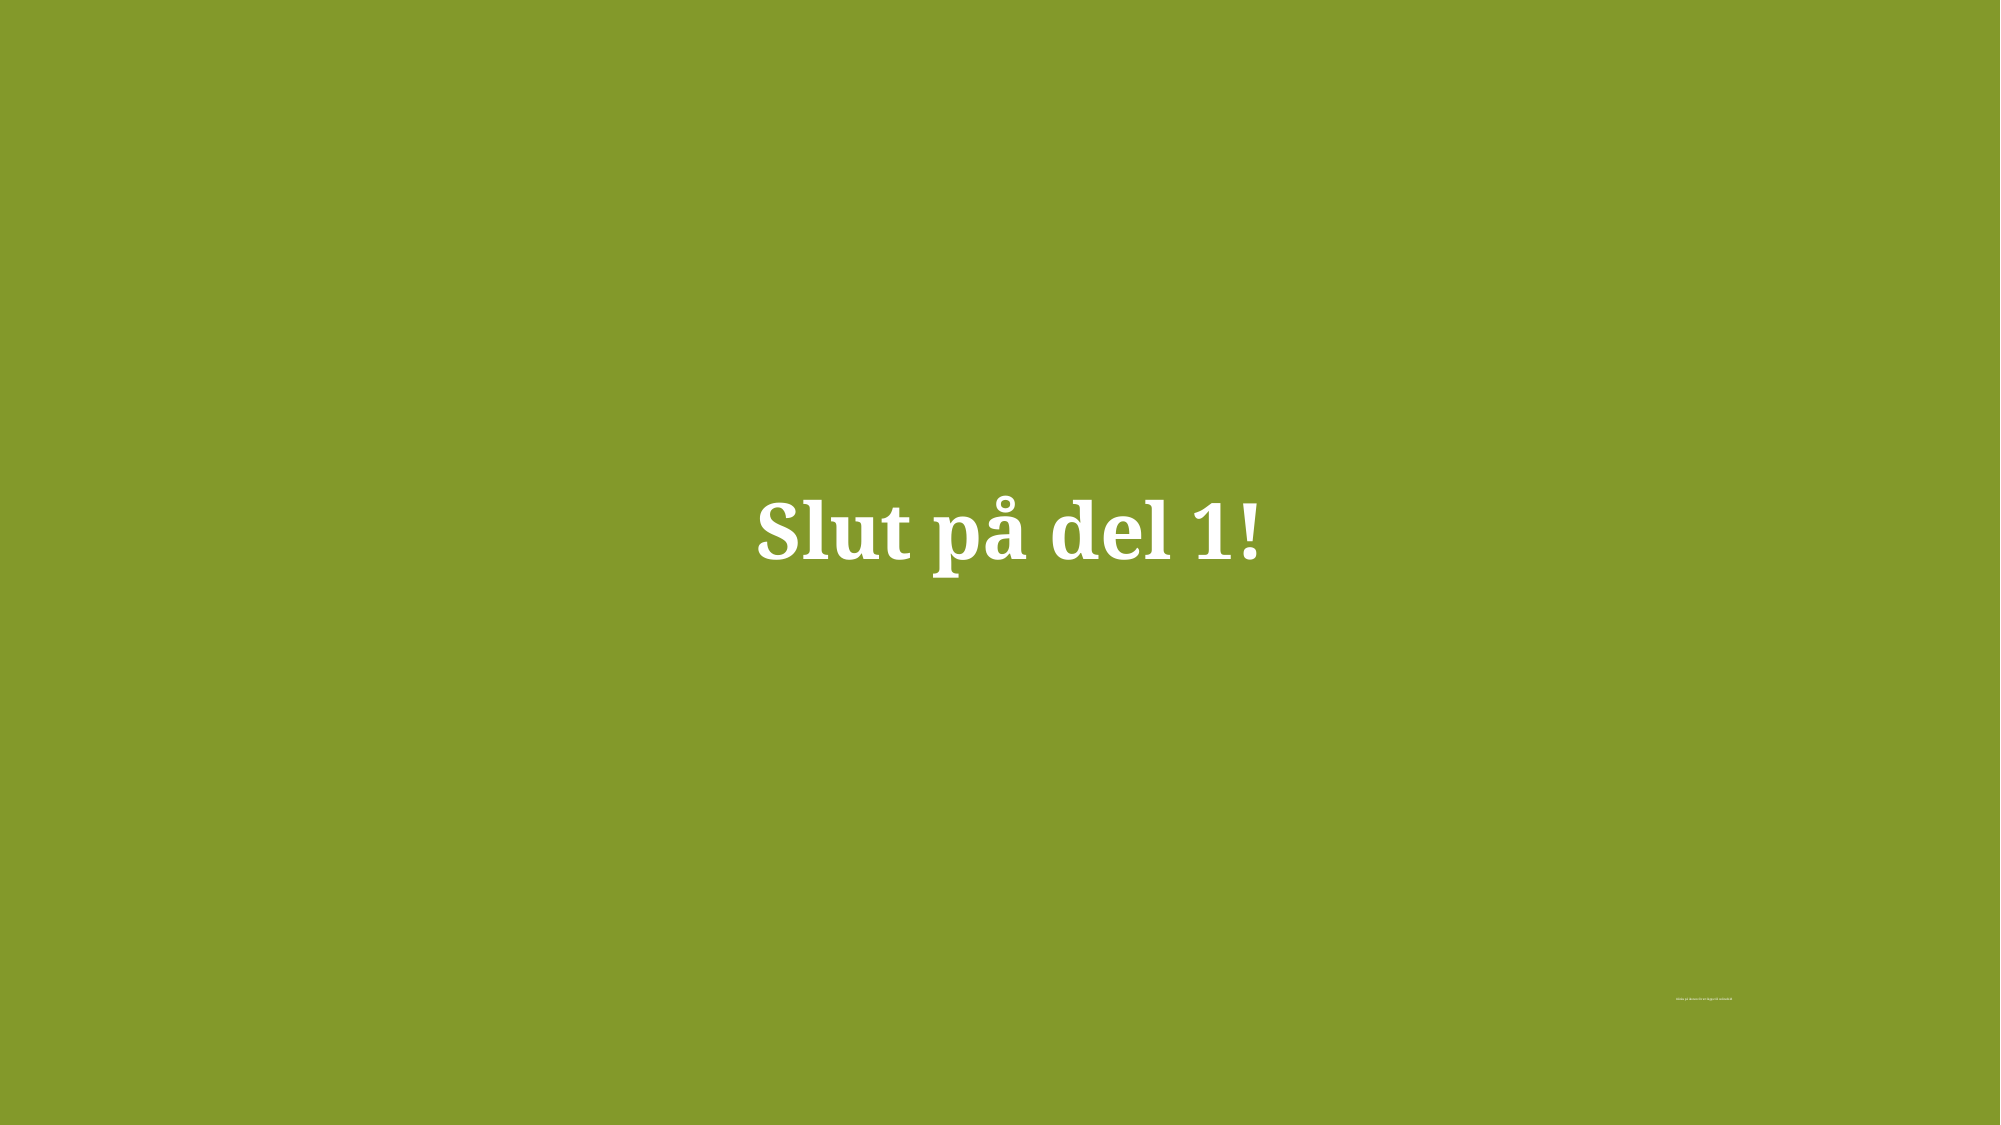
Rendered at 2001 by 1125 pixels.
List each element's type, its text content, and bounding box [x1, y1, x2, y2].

list Slut på del 1! [302, 129, 1720, 928]
